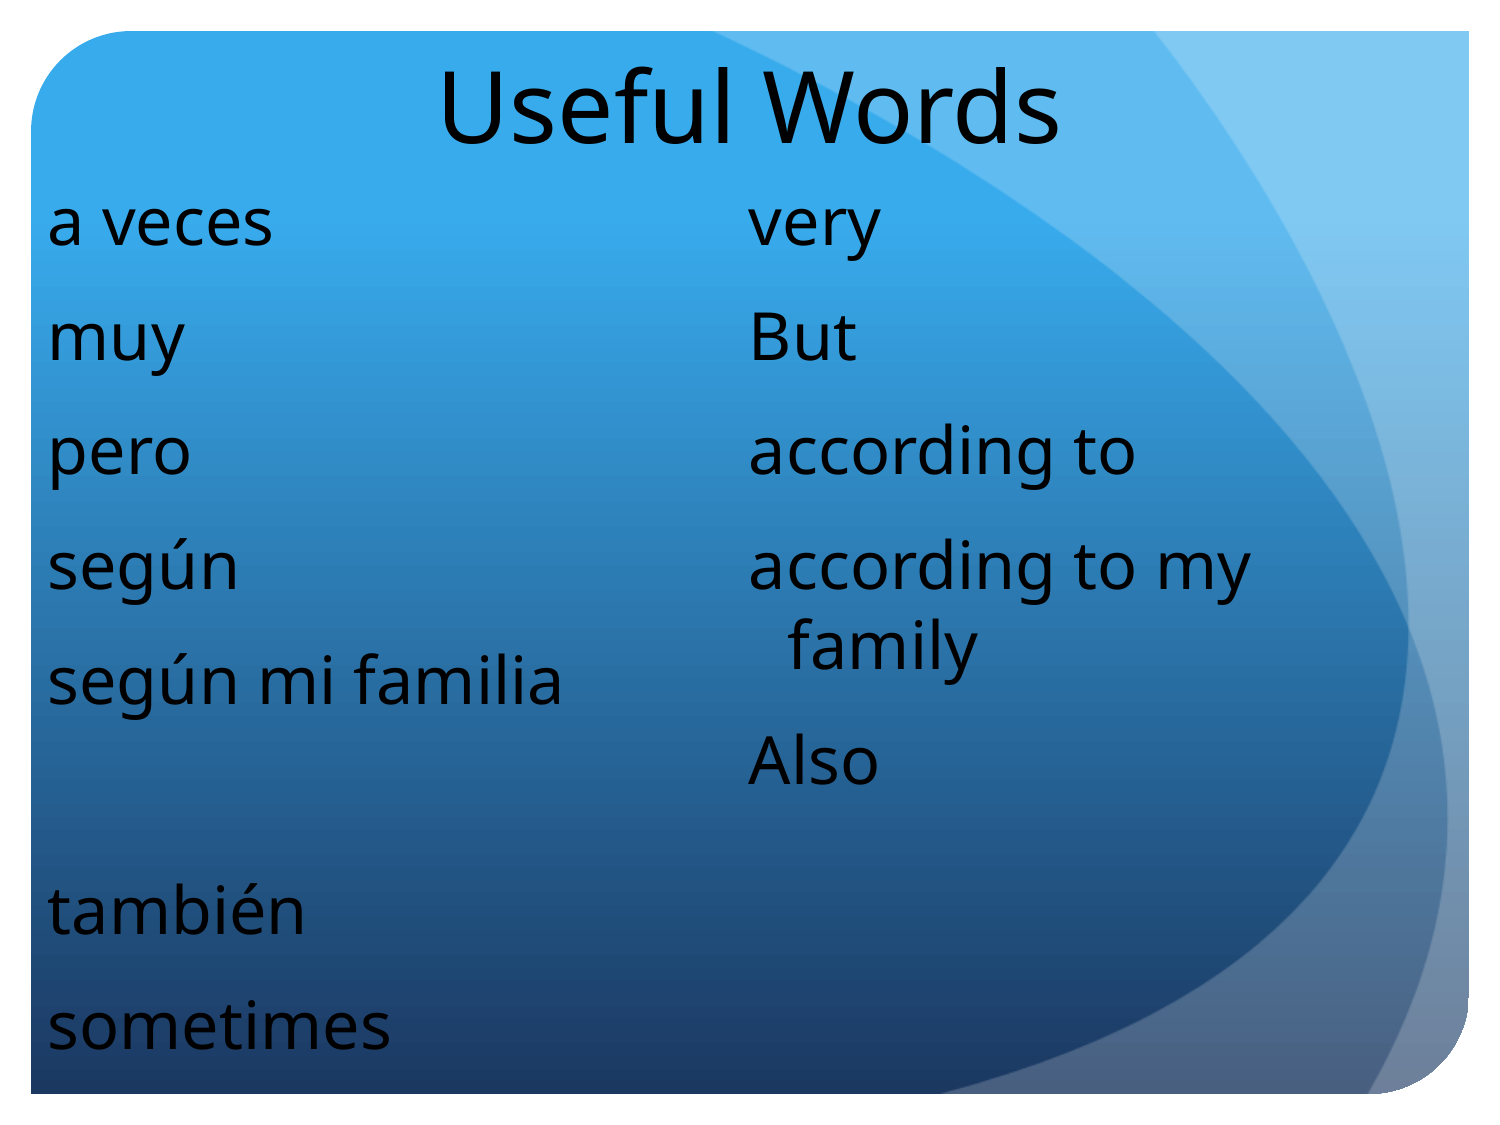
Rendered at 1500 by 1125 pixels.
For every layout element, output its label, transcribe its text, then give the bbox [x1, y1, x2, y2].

title Useful Words [127, 62, 1372, 171]
picture [24, 30, 1473, 1094]
list a veces muy pero según según mi familia también sometimes very But according to according to my family Also [32, 171, 1465, 1075]
